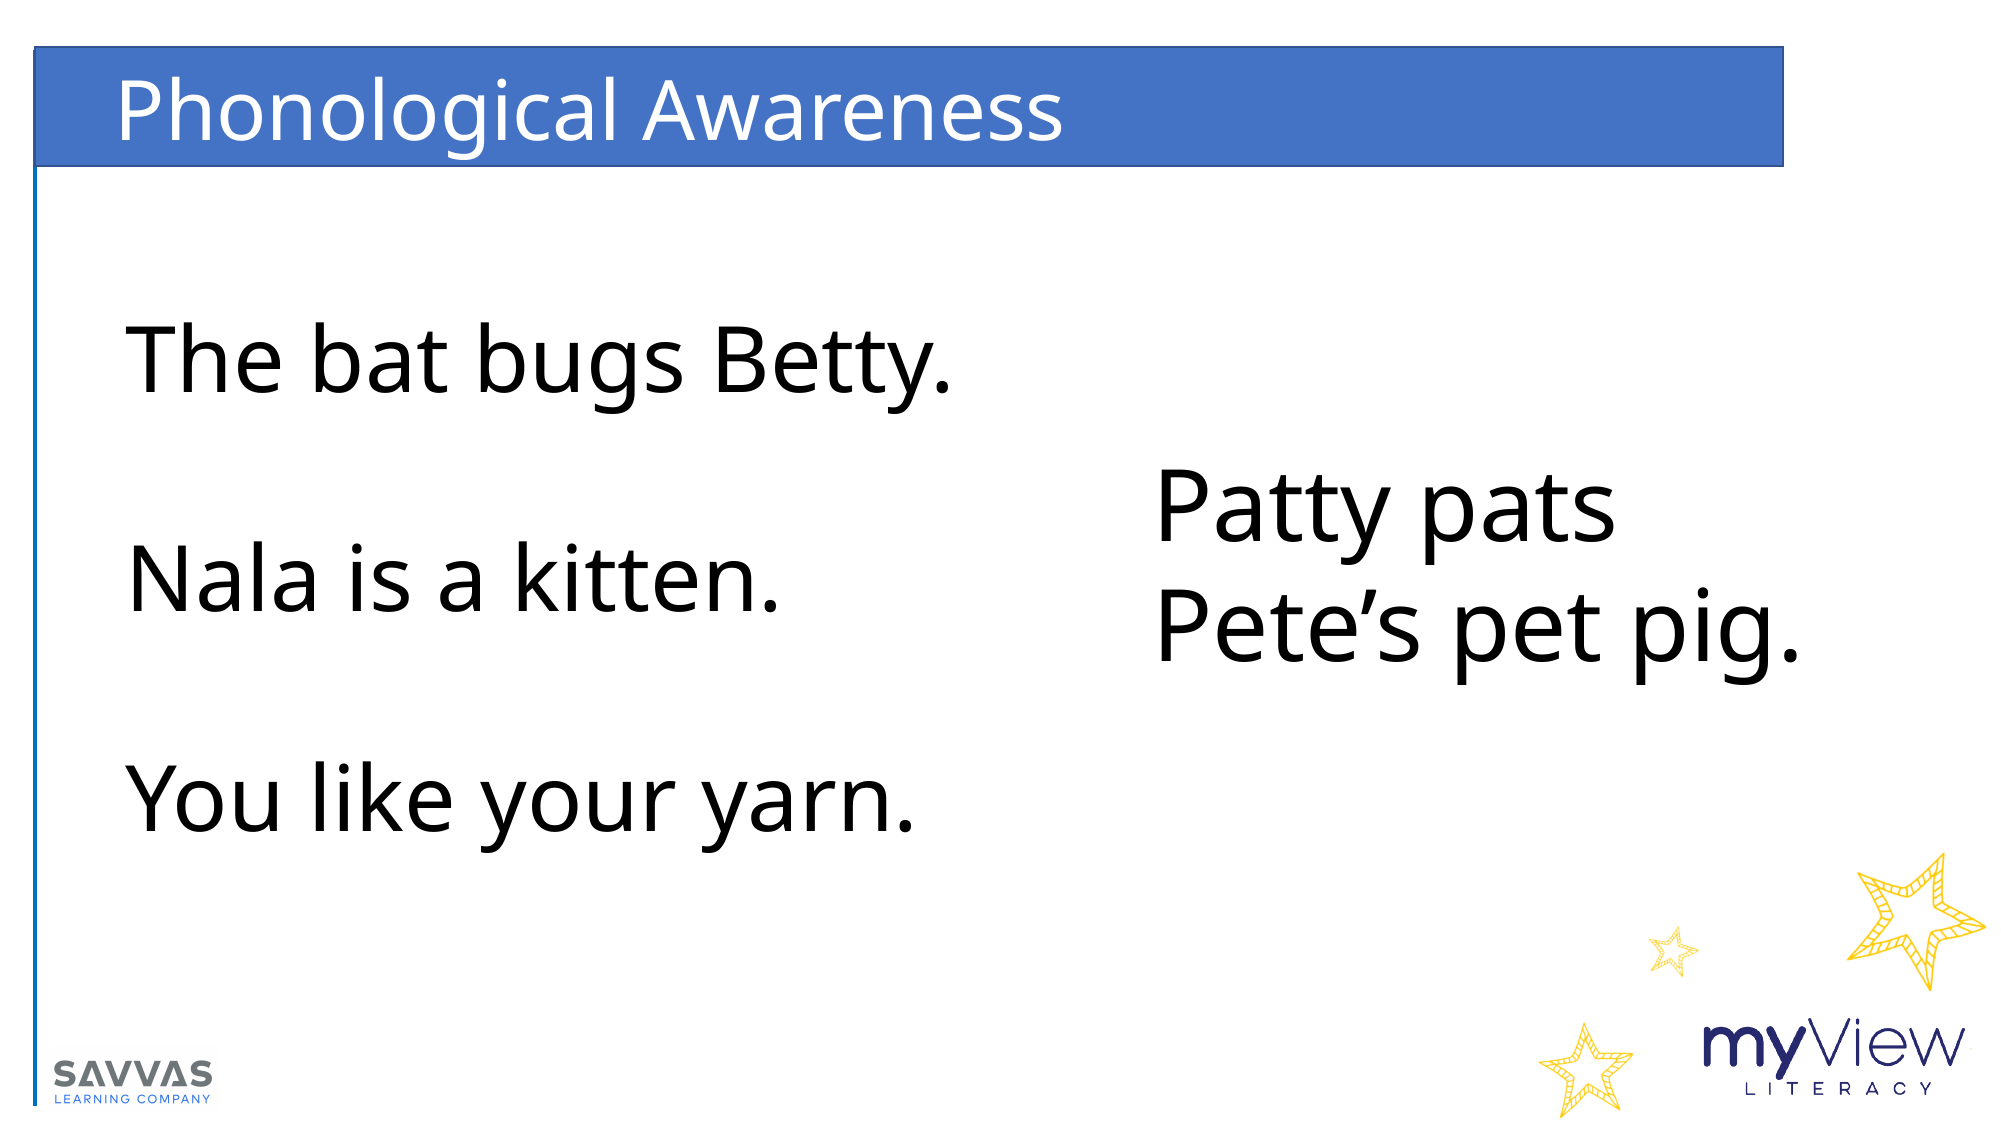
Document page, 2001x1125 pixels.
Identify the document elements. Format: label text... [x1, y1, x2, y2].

text_box The bat bugs Betty. Nala is a kitten. You like your yarn. [110, 292, 1000, 858]
picture [48, 1043, 220, 1113]
picture [1509, 814, 2000, 1125]
text_box Phonological Awareness [34, 46, 1784, 167]
text_box Patty pats Pete’s pet pig. [1137, 433, 1880, 689]
